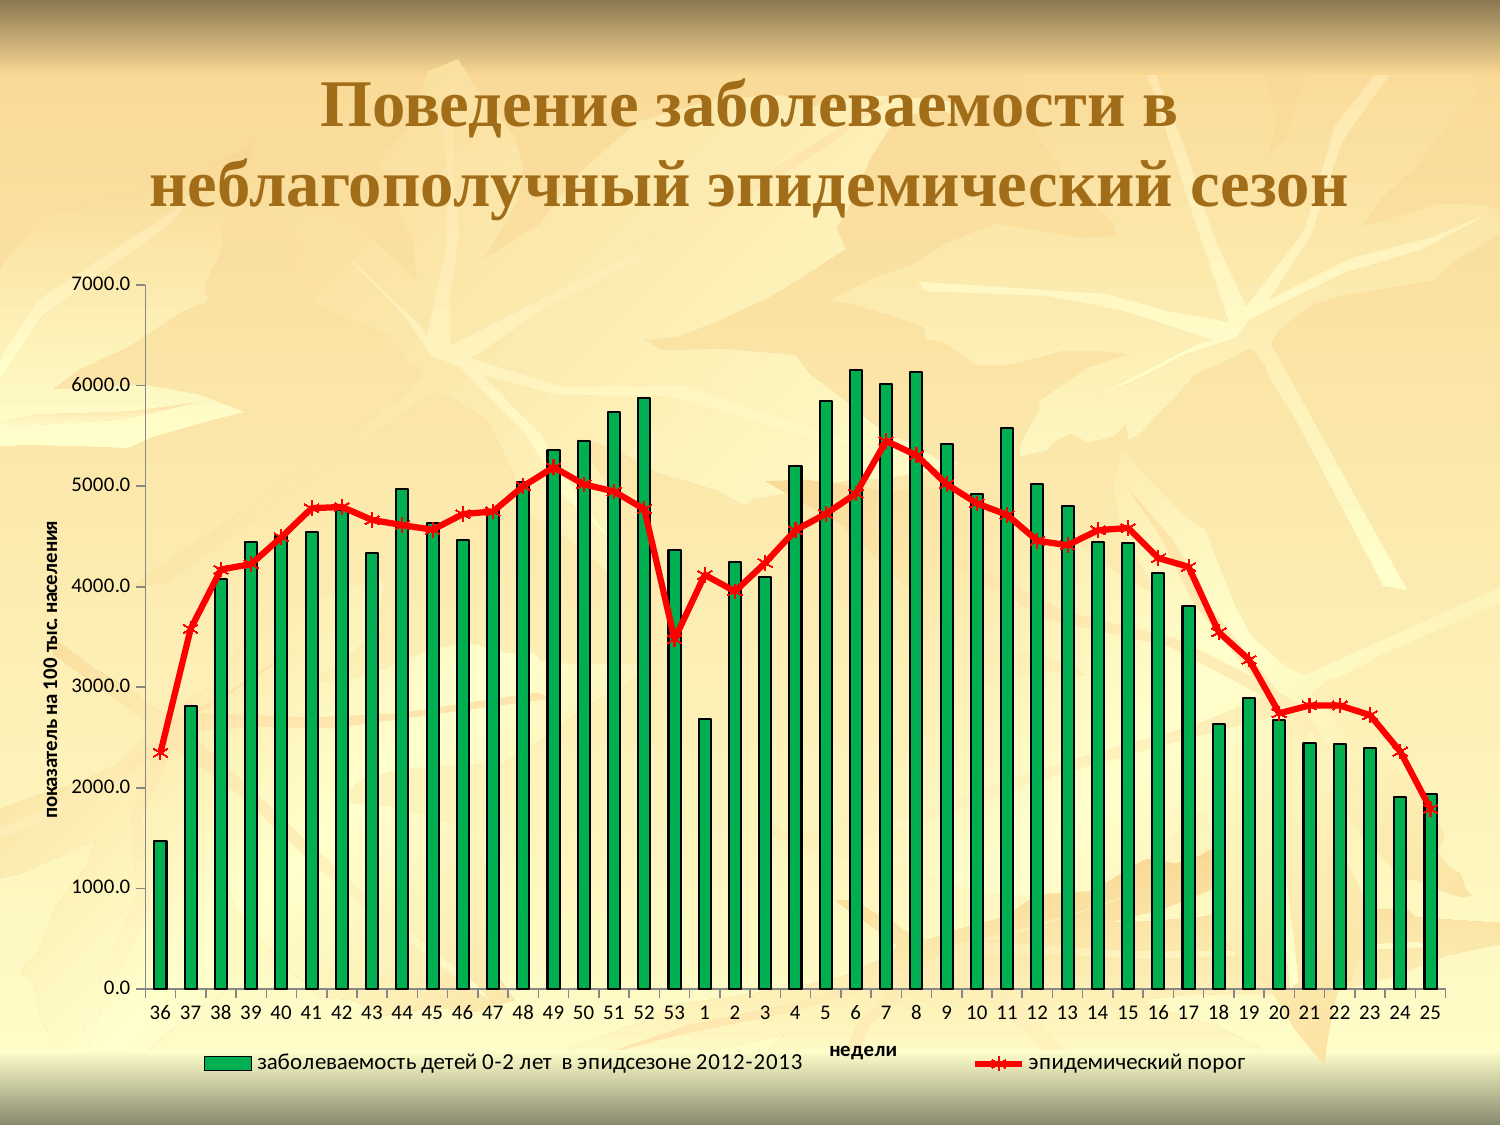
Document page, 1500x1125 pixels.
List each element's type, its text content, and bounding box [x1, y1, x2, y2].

chart [34, 262, 1454, 1091]
title Поведение заболеваемости в неблагополучный эпидемический сезон [74, 45, 1426, 234]
